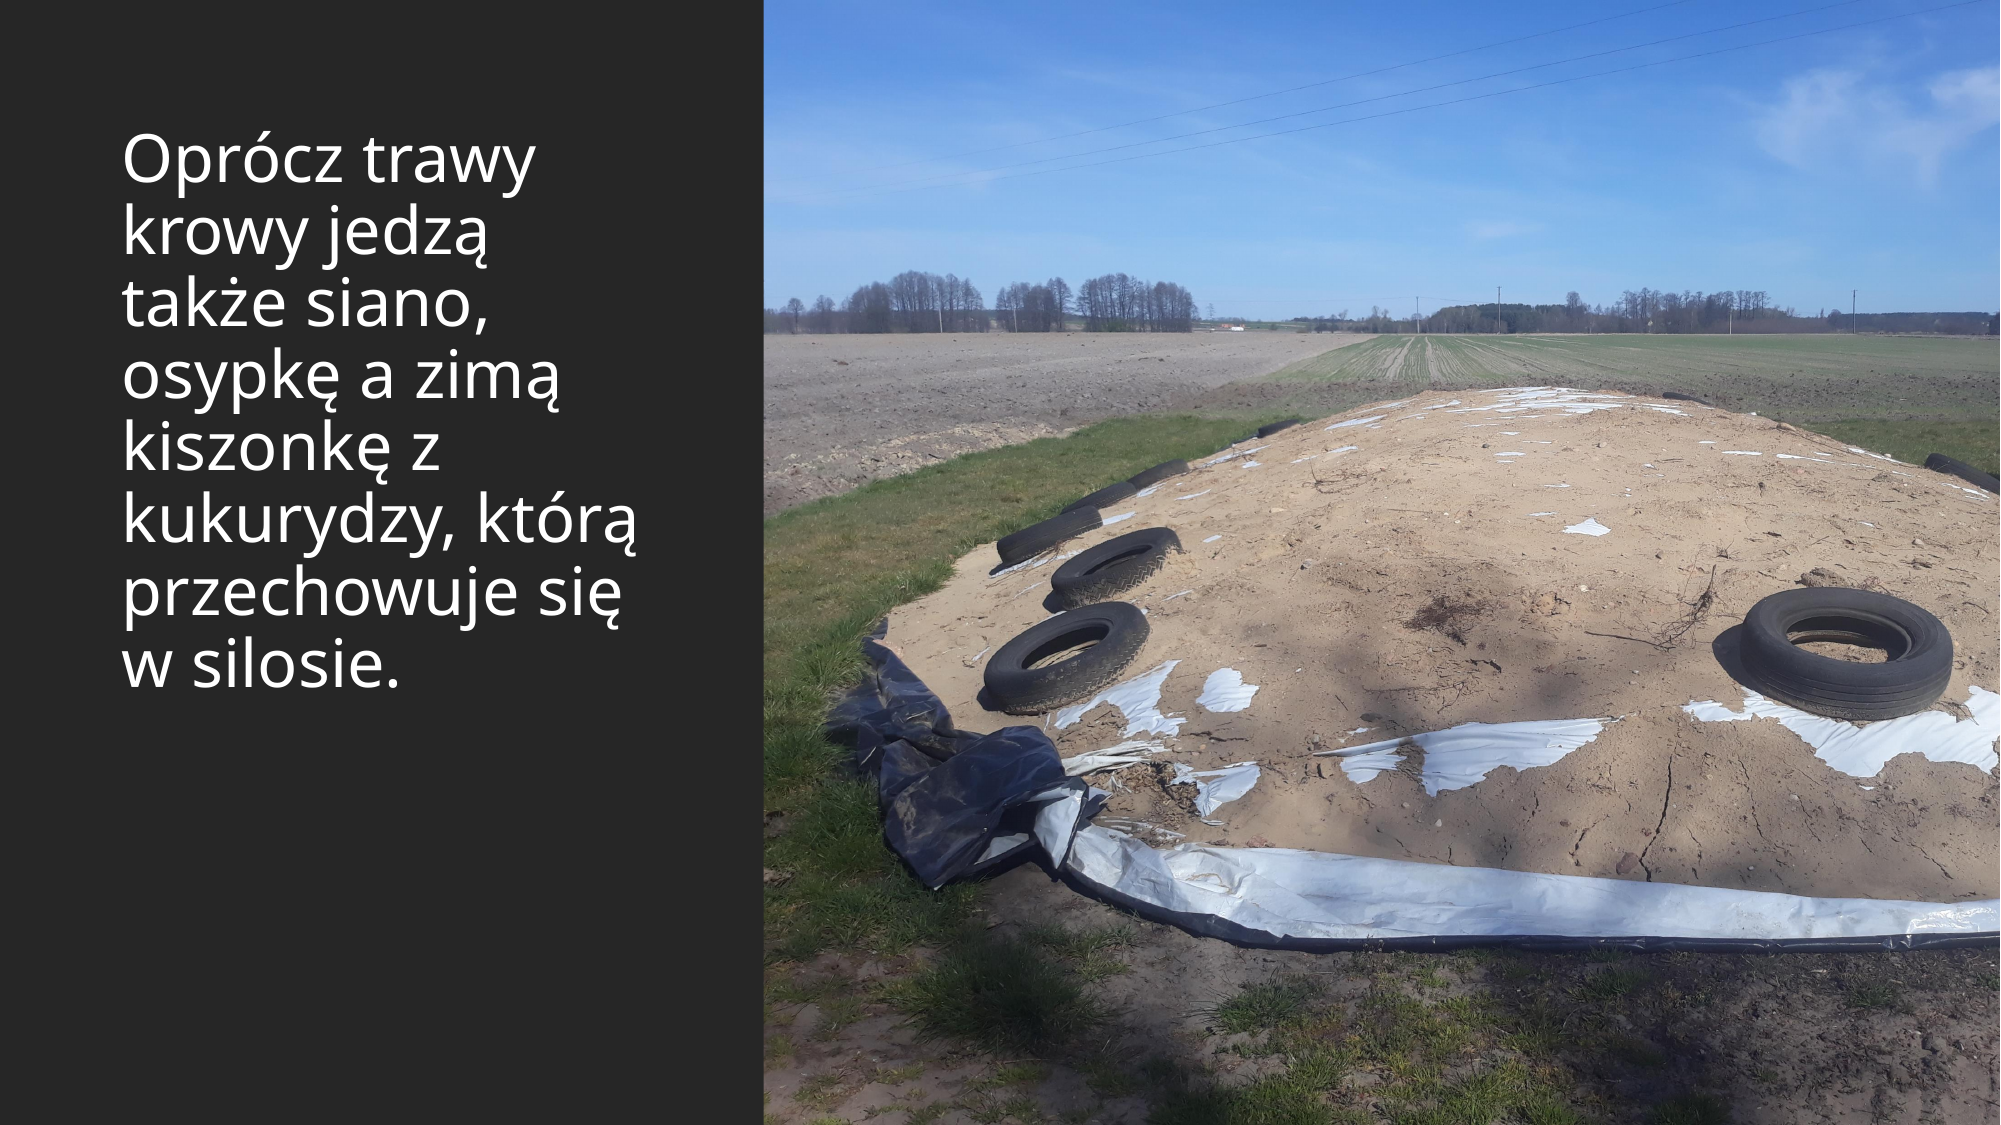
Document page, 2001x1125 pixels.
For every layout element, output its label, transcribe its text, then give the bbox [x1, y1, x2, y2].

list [763, 0, 2000, 1125]
title Oprócz trawy krowy jedzą także siano, osypkę a zimą kiszonkę z kukurydzy, którą przechowuje się w silosie. [106, 104, 661, 709]
text_box [0, 0, 763, 1125]
